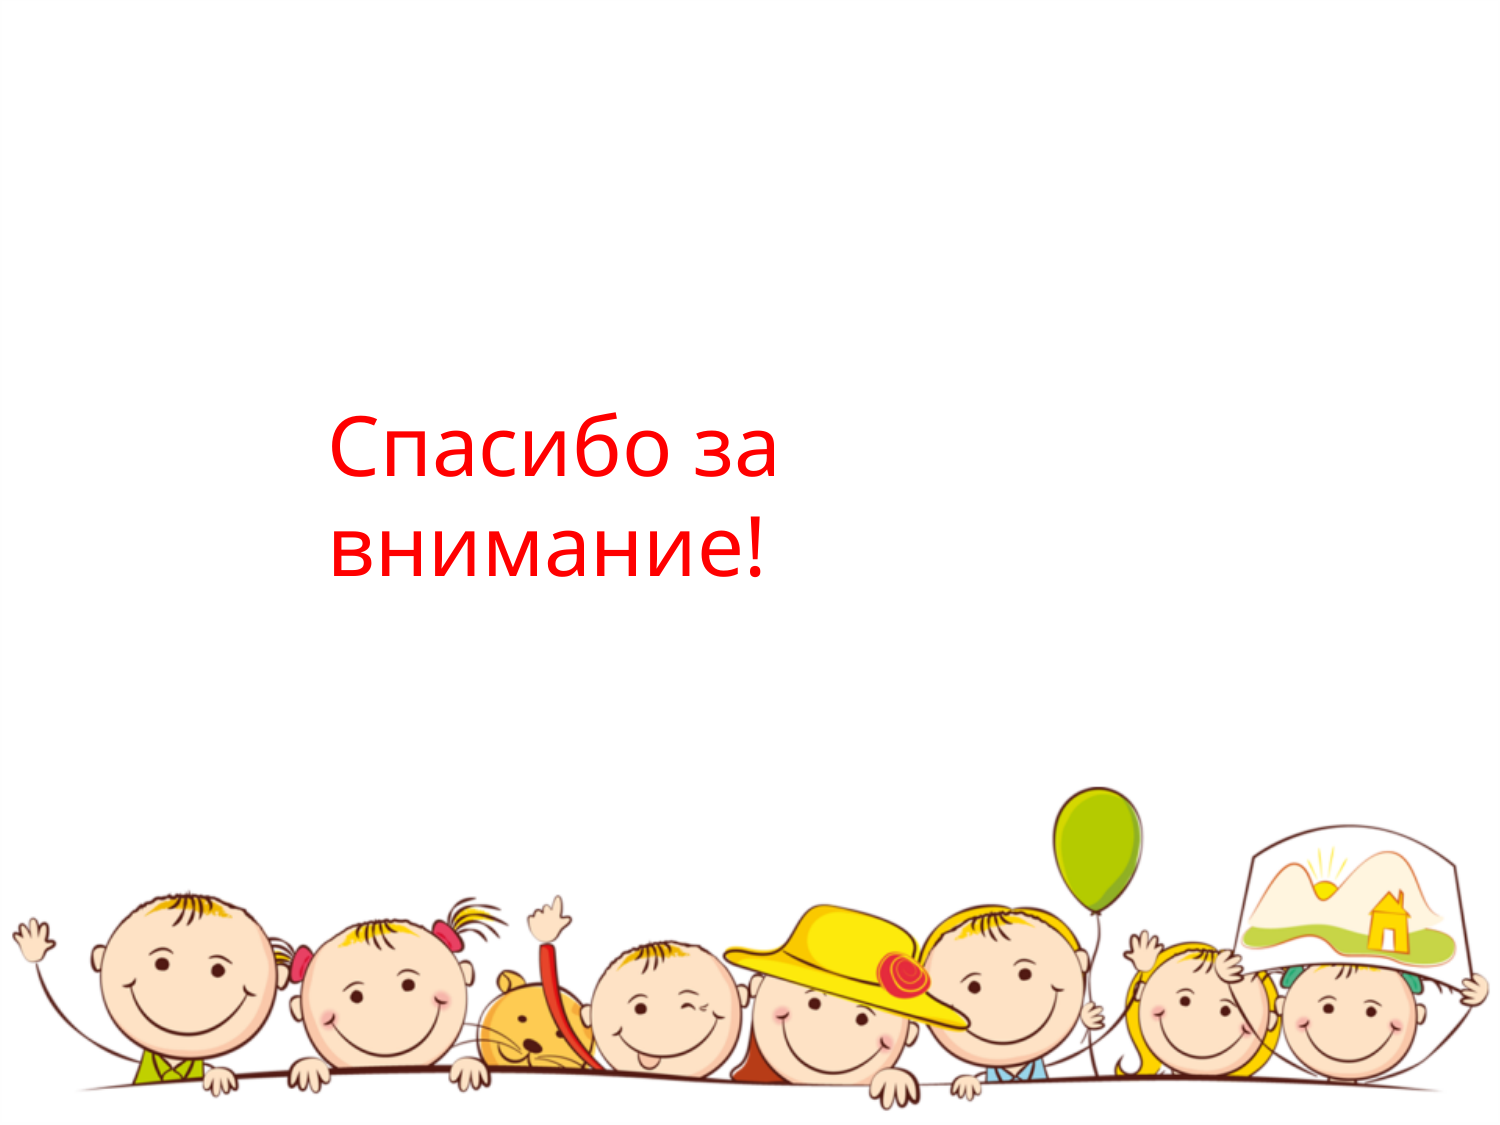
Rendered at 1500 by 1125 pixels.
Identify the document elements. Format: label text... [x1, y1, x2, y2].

picture [0, 0, 1500, 1125]
text_box Спасибо за внимание! [312, 385, 1255, 600]
